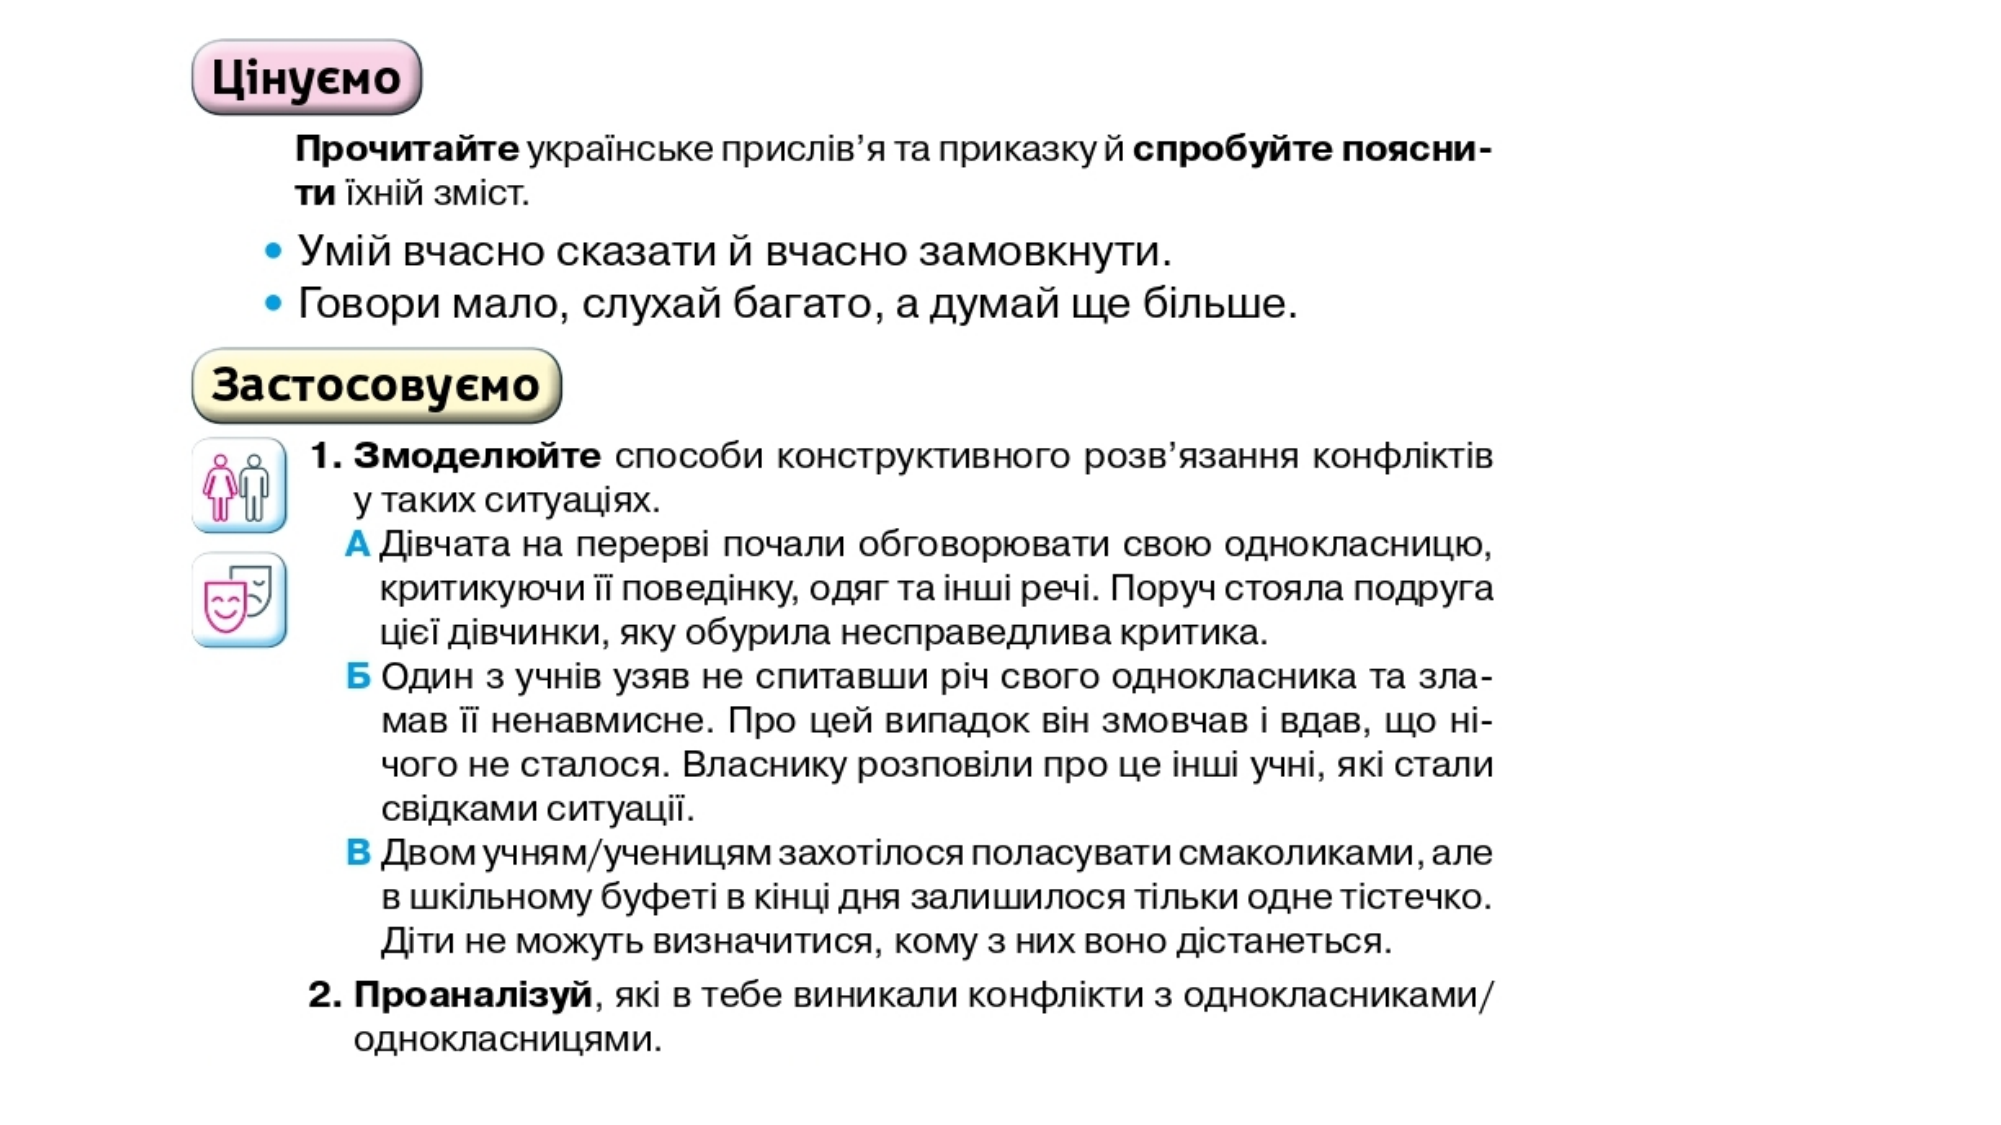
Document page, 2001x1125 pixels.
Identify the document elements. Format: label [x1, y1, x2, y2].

picture [169, 37, 1533, 1066]
